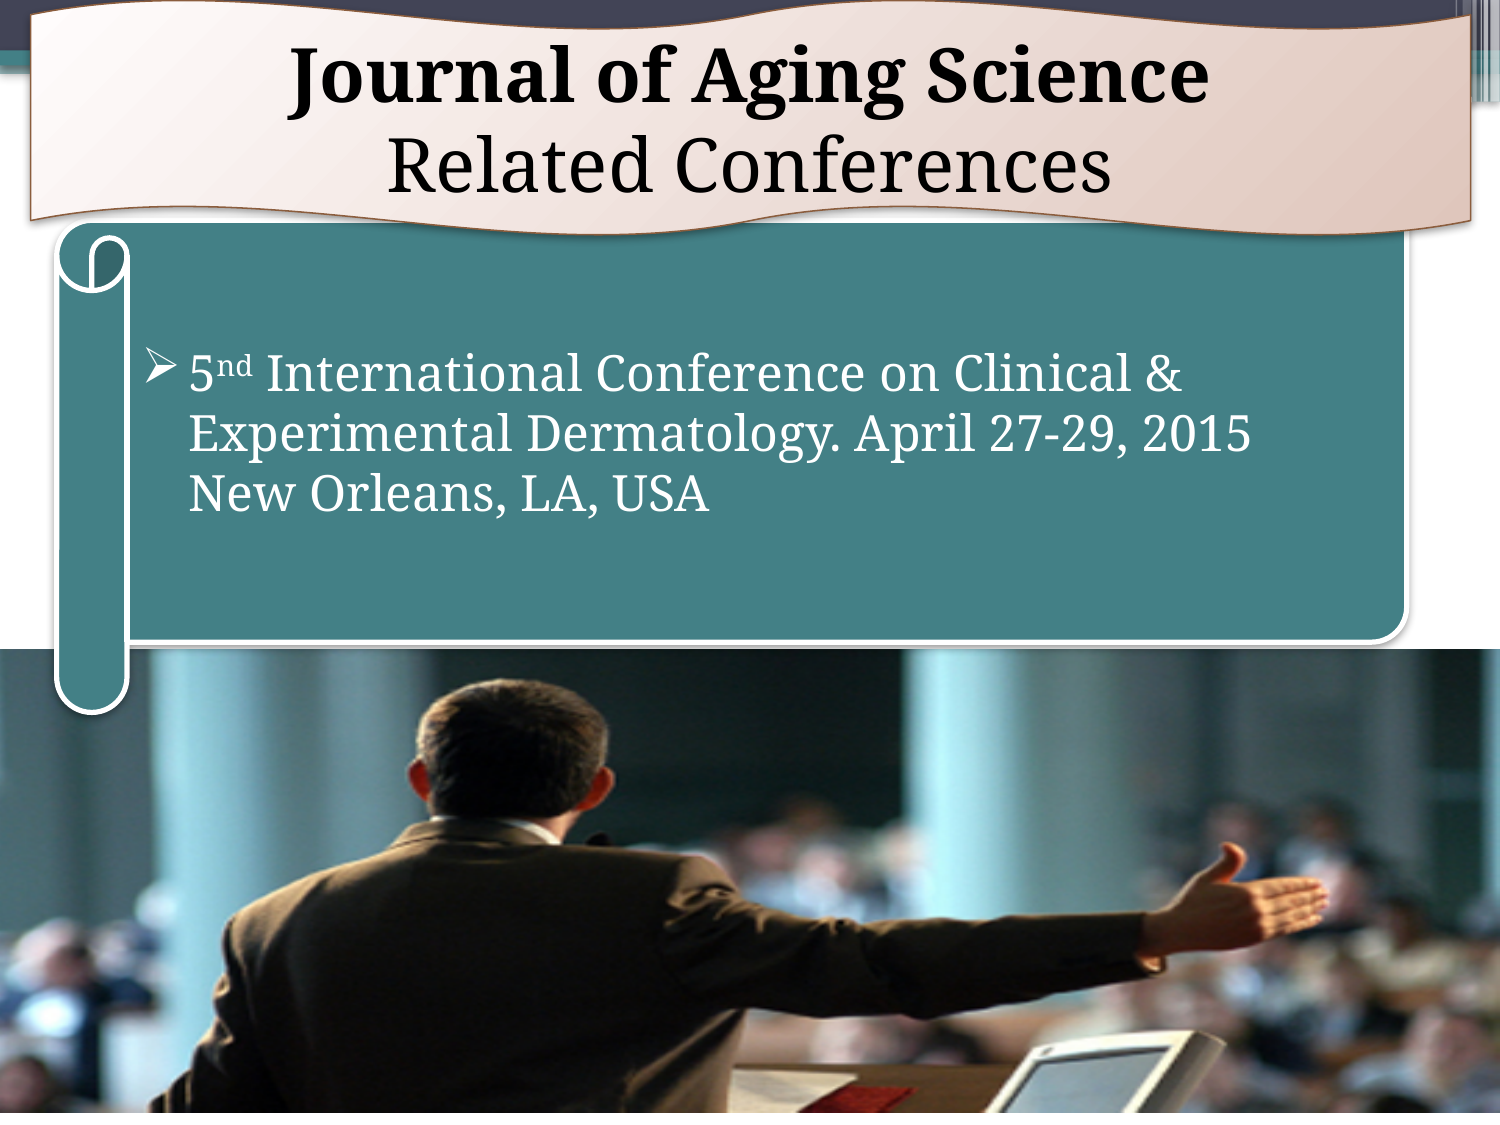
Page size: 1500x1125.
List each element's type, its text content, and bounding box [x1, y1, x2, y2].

text_box Journal of Aging Science Related Conferences [29, 0, 1472, 236]
text_box 5nd International Conference on Clinical & Experimental Dermatology. April 27-29, 2015 New Orleans, LA, USA [54, 217, 1410, 647]
picture [0, 649, 1500, 1113]
